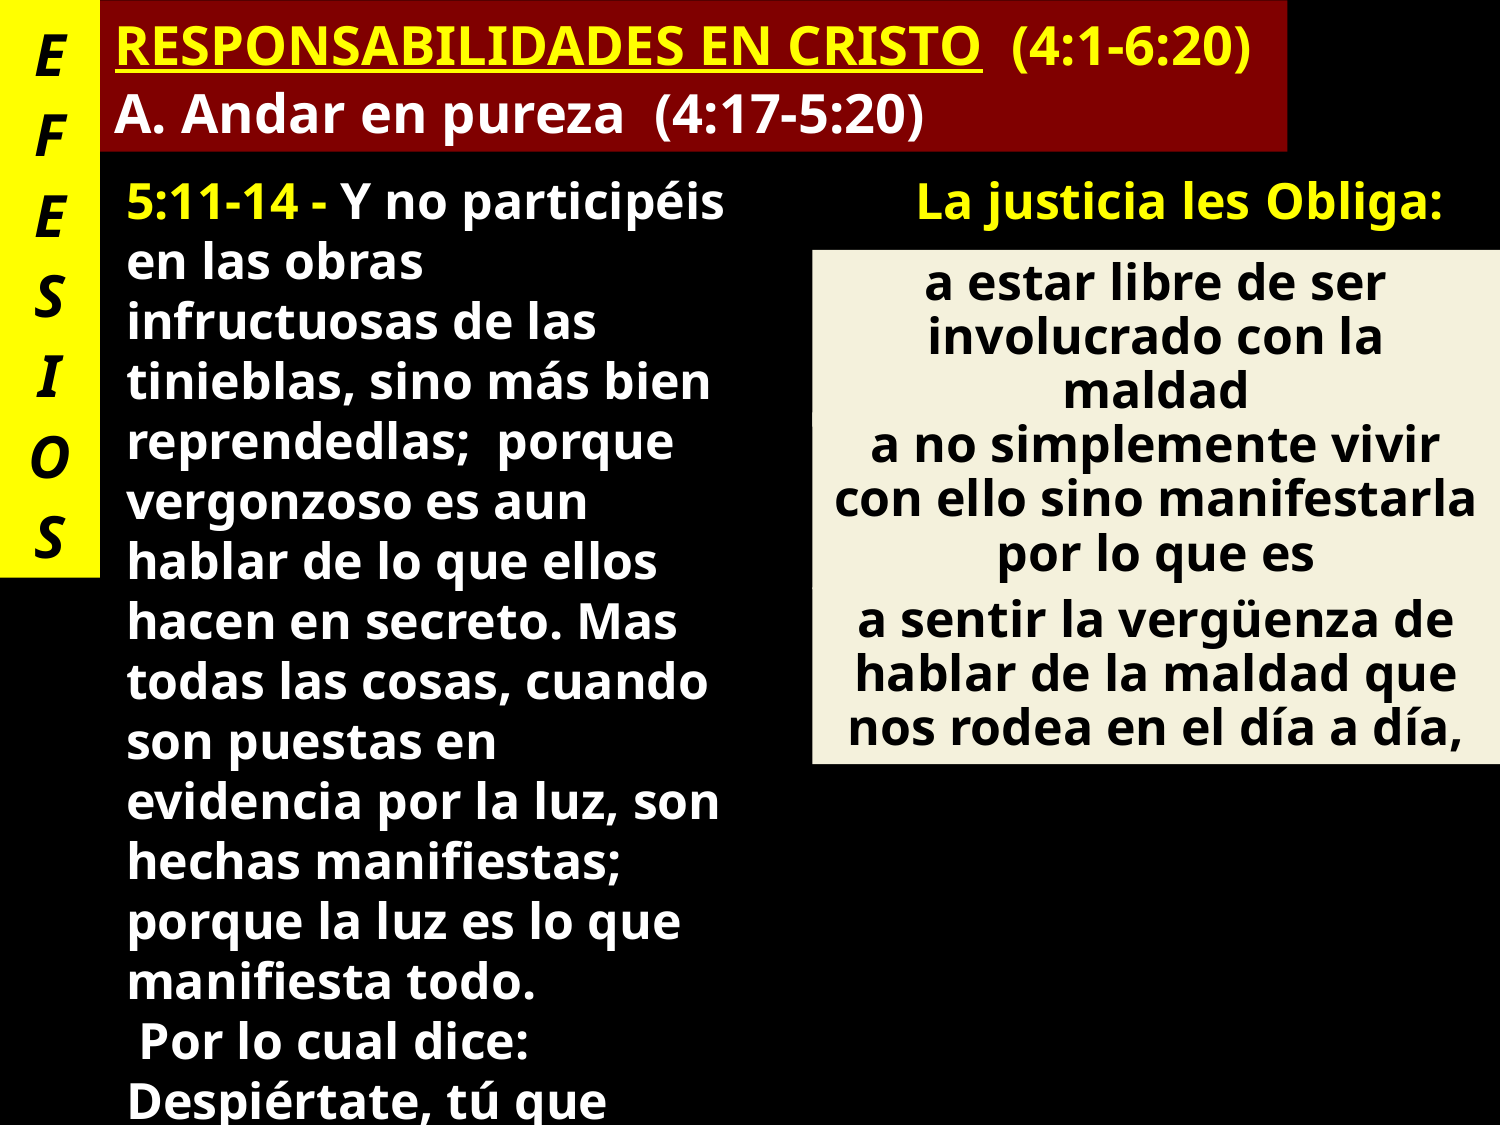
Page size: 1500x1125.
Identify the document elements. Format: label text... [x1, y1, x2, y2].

text_box E F E S I O S [0, 0, 100, 578]
text_box a estar libre de ser involucrado con la maldad [812, 249, 1500, 412]
text_box RESPONSABILIDADES EN CRISTO (4:1-6:20) A. Andar en pureza (4:17-5:20) [100, 0, 1288, 152]
text_box La justicia les Obliga: [859, 162, 1500, 238]
text_box 5:11-14 - Y no participéis en las obras infructuosas de las tinieblas, sino más bien reprendedlas; porque vergonzoso es aun hablar de lo que ellos hacen en secreto. Mas todas las cosas, cuando son puestas en evidencia por la luz, son hechas manifiestas; porque la luz es lo que manifiesta todo. Por lo cual dice: Despiértate, tú que duermes, Y levántate de los muertos, Y te alumbrará Cristo. [111, 162, 763, 1125]
text_box a no simplemente vivir con ello sino manifestarla por lo que es [812, 412, 1500, 587]
text_box a sentir la vergüenza de hablar de la maldad que nos rodea en el día a día, [812, 587, 1500, 765]
